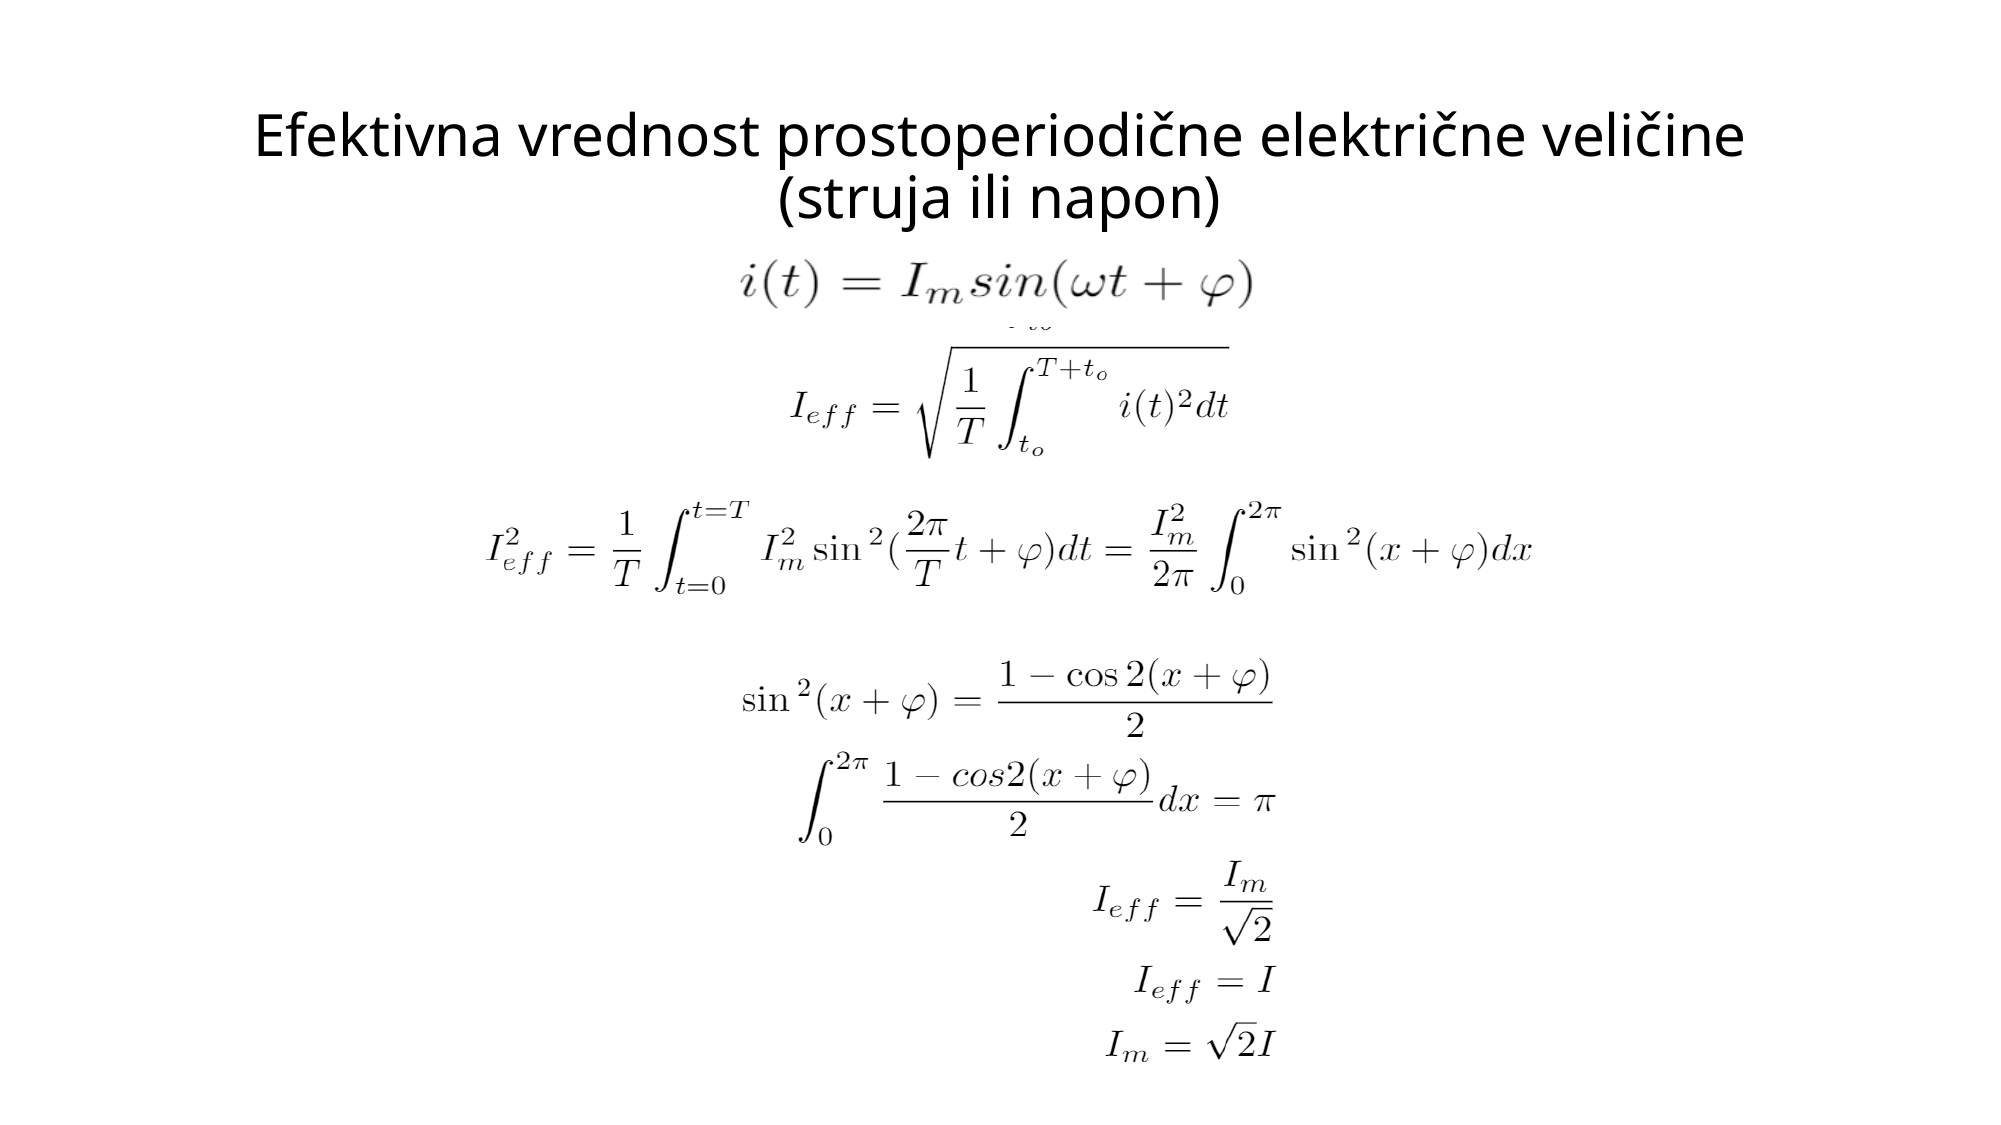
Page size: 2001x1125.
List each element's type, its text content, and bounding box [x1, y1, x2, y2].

title Efektivna vrednost prostoperiodične električne veličine (struja ili napon) [137, 59, 1863, 278]
picture [384, 327, 1647, 1125]
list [667, 251, 1333, 327]
